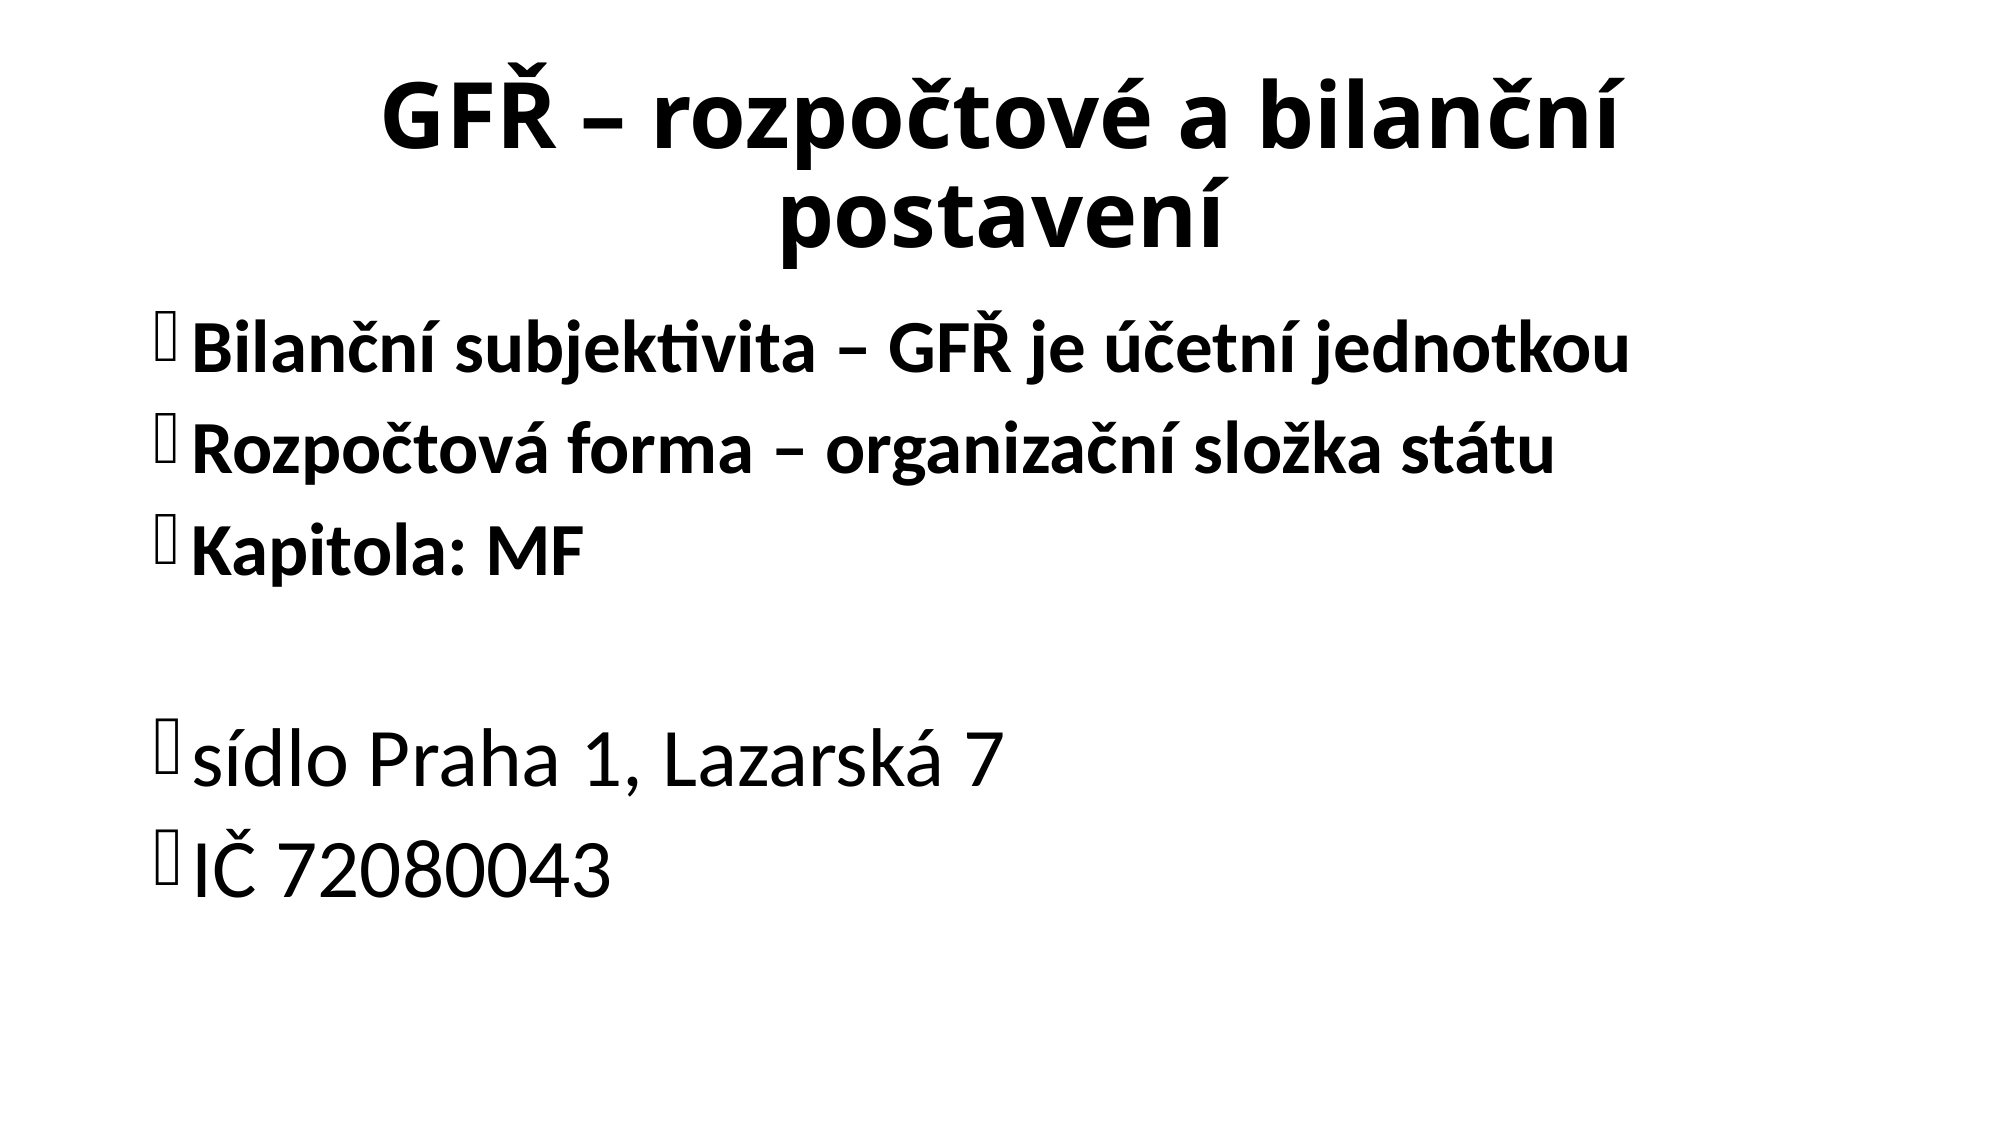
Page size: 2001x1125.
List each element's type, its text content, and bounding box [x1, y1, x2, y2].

list Bilanční subjektivita – GFŘ je účetní jednotkou Rozpočtová forma – organizační složka státu Kapitola: MF sídlo Praha 1, Lazarská 7 IČ 72080043 [138, 299, 1864, 1014]
title GFŘ – rozpočtové a bilanční postavení [138, 60, 1864, 278]
